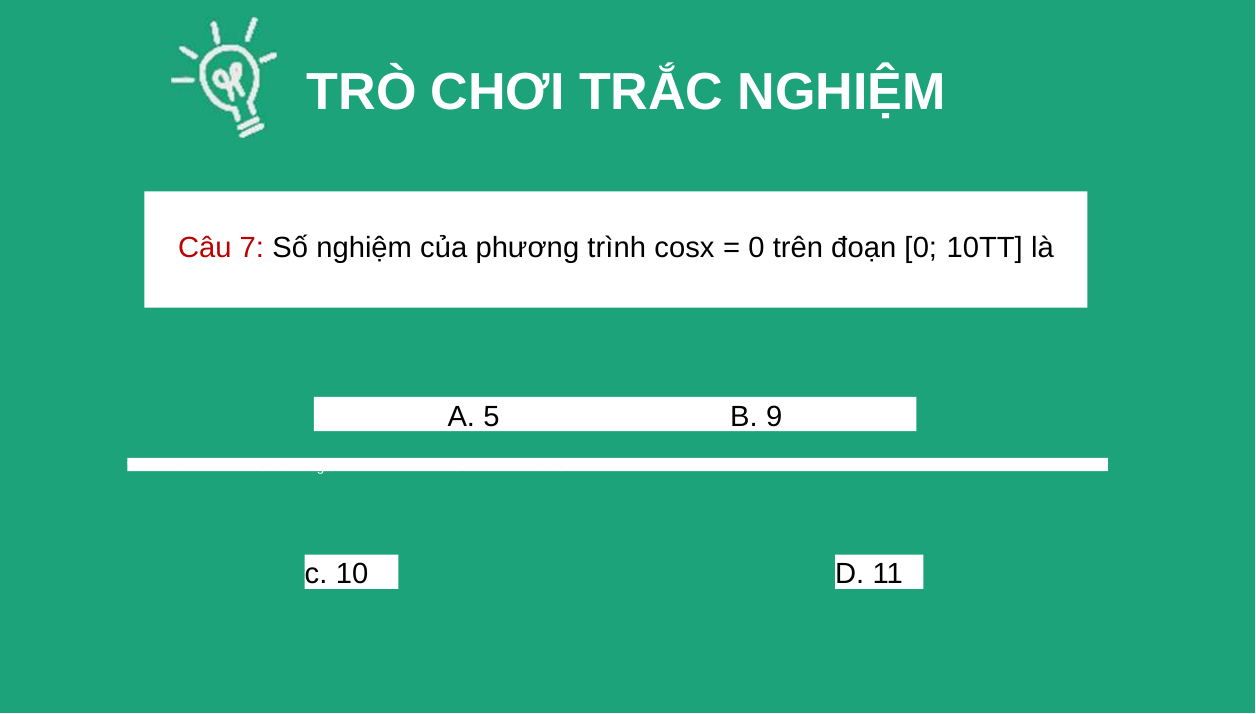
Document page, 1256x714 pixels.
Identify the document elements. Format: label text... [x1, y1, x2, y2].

text_box TRÒ CHƠI TRẮC NGHIỆM [306, 57, 950, 122]
text_box W-.X X •/..X-V Hram&HHHg s■- ■'•- ...W' 'W.-'/X' ■: HraHraffi EHHfflHHK •■' [127, 457, 1108, 472]
picture [170, 16, 277, 138]
text_box D. 11 [835, 554, 924, 589]
text_box c. 10 [304, 554, 399, 589]
text_box Câu 7: Số nghiệm của phương trình cosx = 0 trên đoạn [0; 10tt] là [144, 191, 1088, 308]
text_box A. 5 B. 9 [313, 396, 917, 432]
